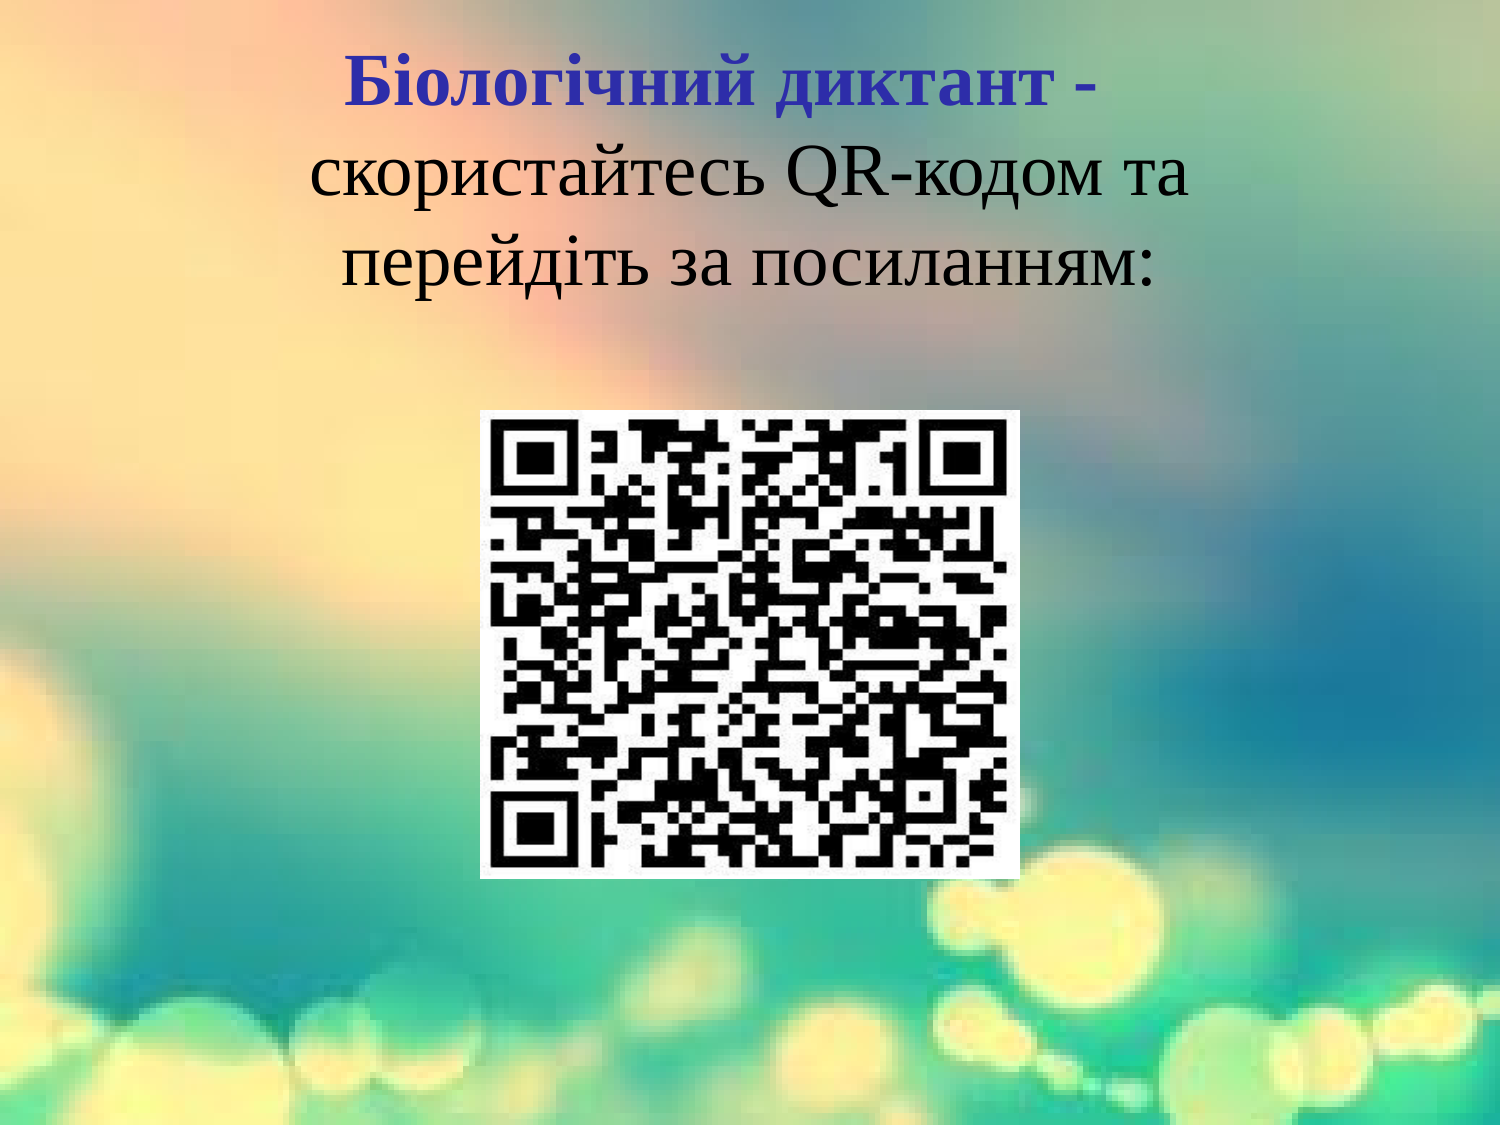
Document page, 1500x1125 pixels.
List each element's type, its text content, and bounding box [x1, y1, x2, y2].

text_box Біологічний диктант - скористайтесь QR-кодом та перейдіть за посиланням: [246, 23, 1254, 309]
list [480, 409, 1020, 880]
picture [0, 0, 1500, 1125]
